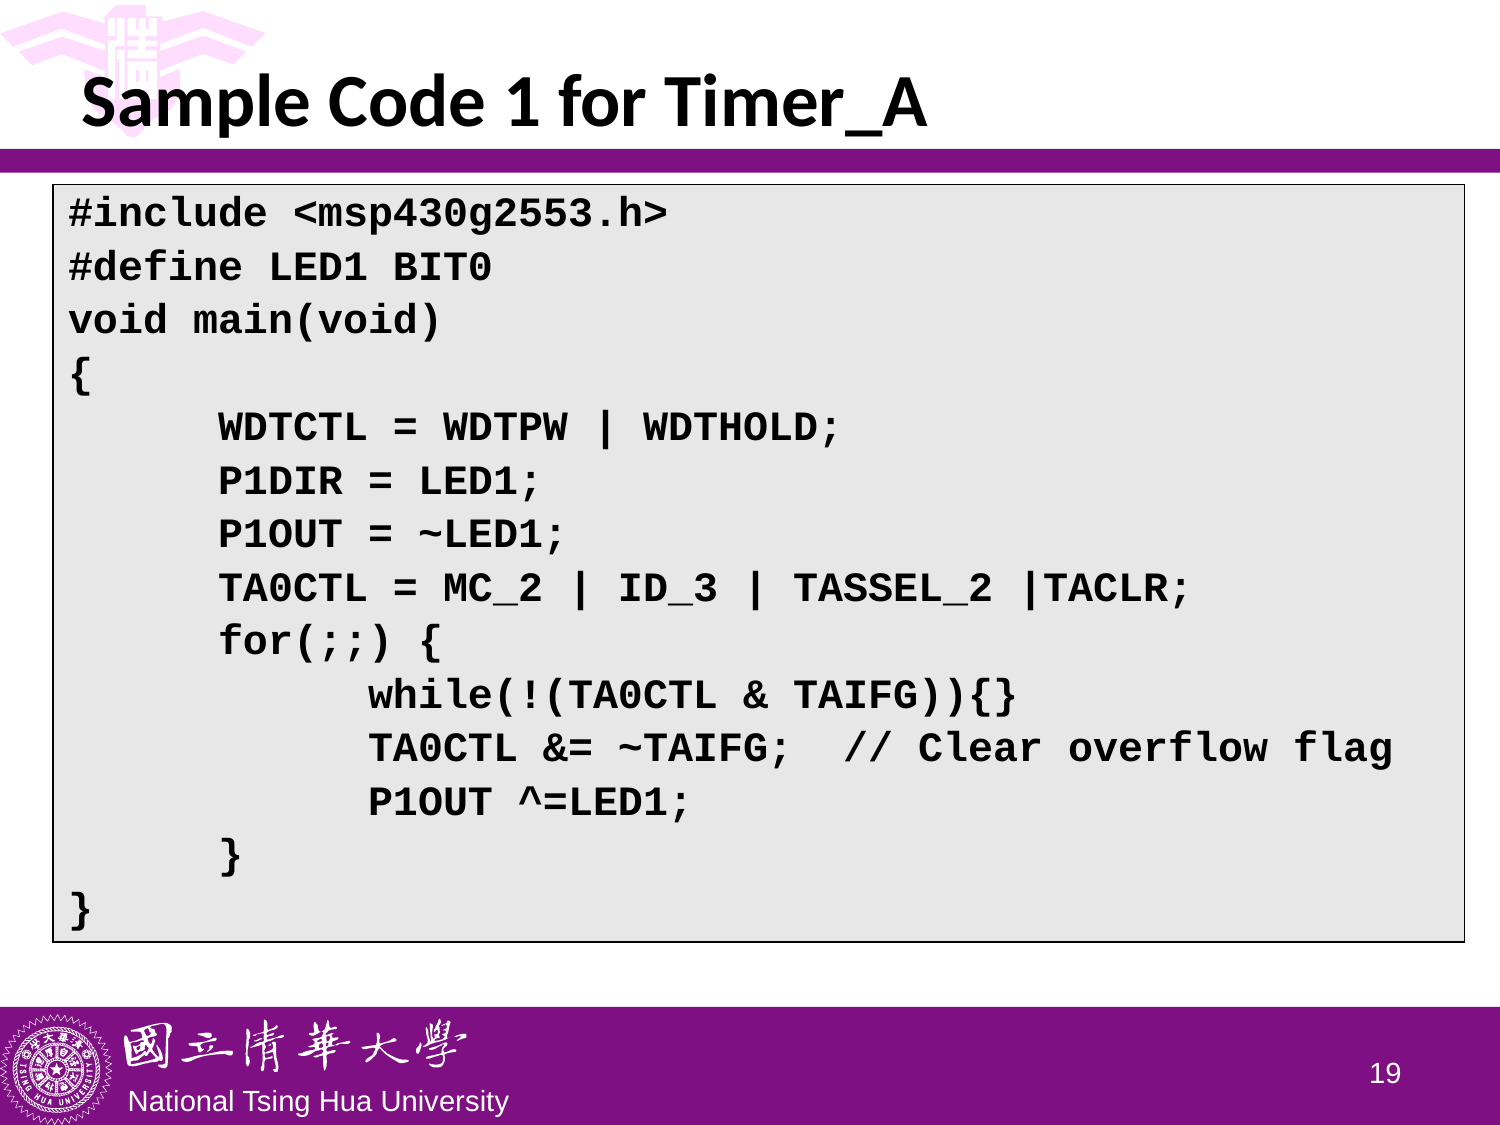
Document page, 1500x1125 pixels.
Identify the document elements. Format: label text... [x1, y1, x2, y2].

title Sample Code 1 for Timer_A [66, 37, 1413, 149]
slide_number 18 [1104, 1021, 1417, 1097]
table_header #include <msp430g2553.h> #define LED1 BIT0 void main(void) { WDTCTL = WDTPW | WDTHOLD; P1DIR = LED1; P1OUT = ~LED1; TA0CTL = MC_2 | ID_3 | TASSEL_2 |TACLR; for(;;) { while(!(TA0CTL & TAIFG)){} TA0CTL &= ~TAIFG; // Clear overflow flag P1OUT ^=LED1; } } [54, 185, 1464, 941]
